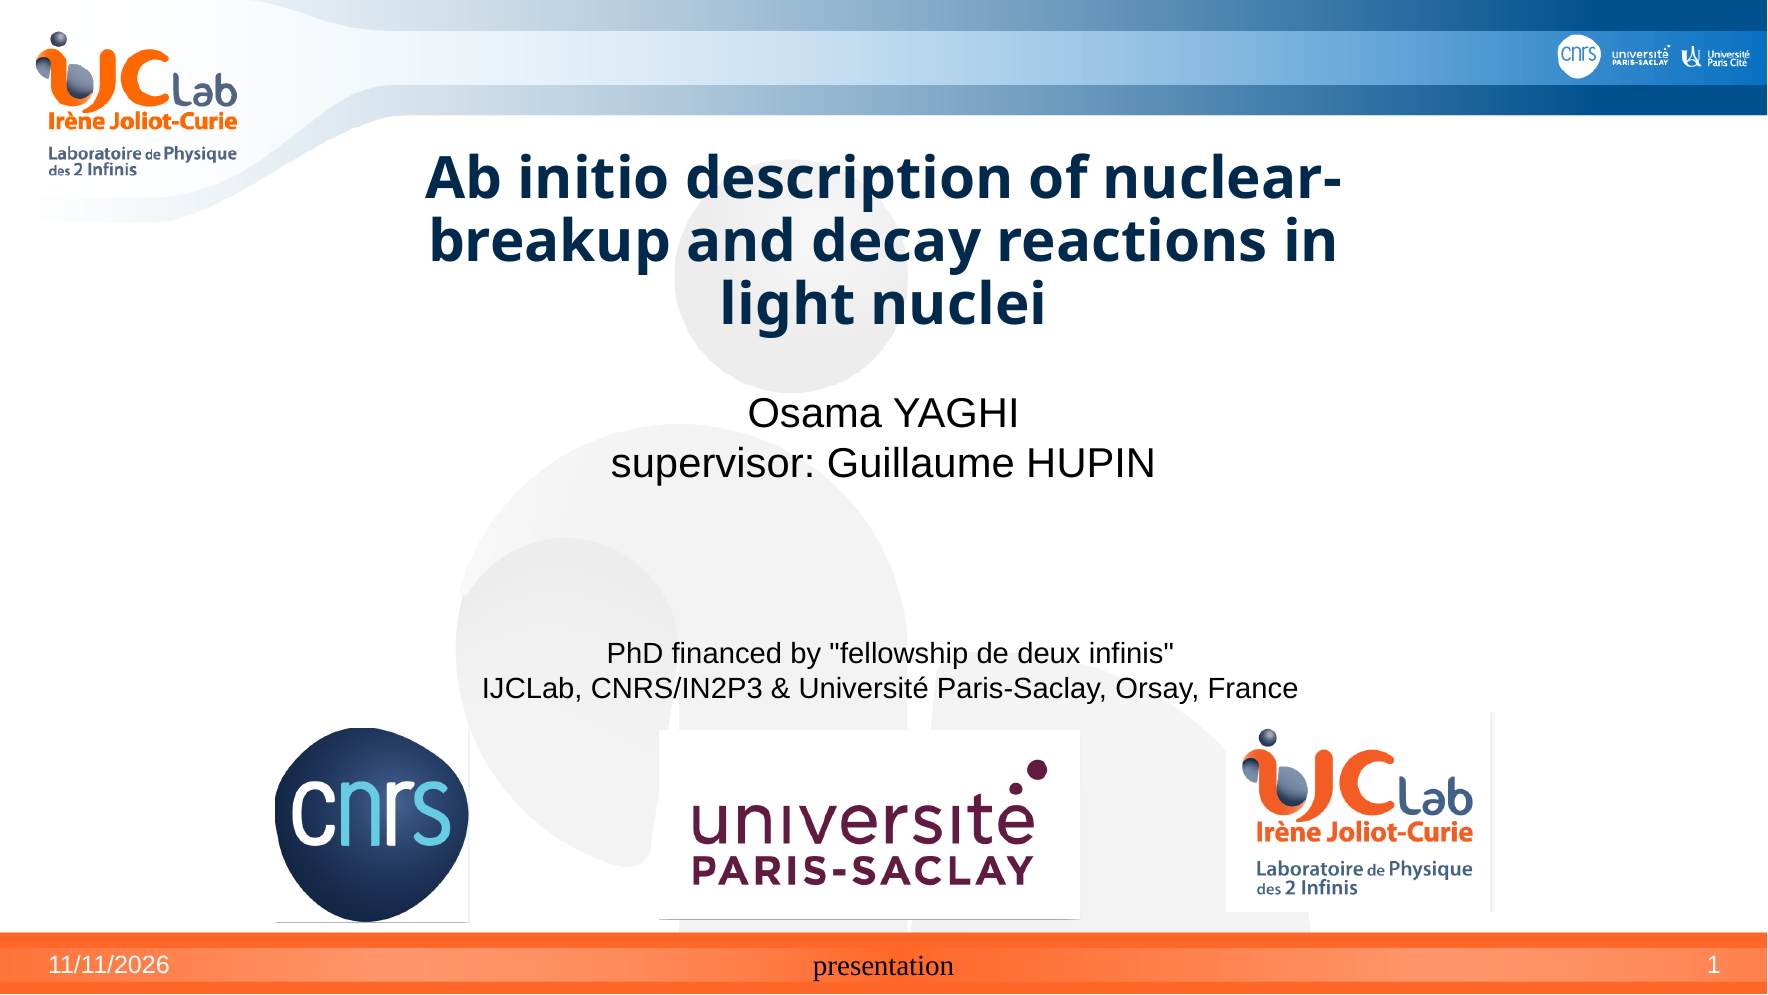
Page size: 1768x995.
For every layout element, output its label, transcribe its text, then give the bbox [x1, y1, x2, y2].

text_box PhD financed by "fellowship de deux infinis" IJCLab, CNRS/IN2P3 & Université Paris-Saclay, Orsay, France [387, 626, 1395, 712]
footer presentation [481, 937, 1286, 991]
slide_number 1 [1338, 949, 1736, 981]
picture [0, 0, 1768, 994]
title Ab initio description of nuclear-breakup and decay reactions in light nuclei [372, 189, 1395, 297]
text_box Osama YAGHI supervisor: Guillaume HUPIN [523, 378, 1244, 494]
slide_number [33, 937, 429, 991]
